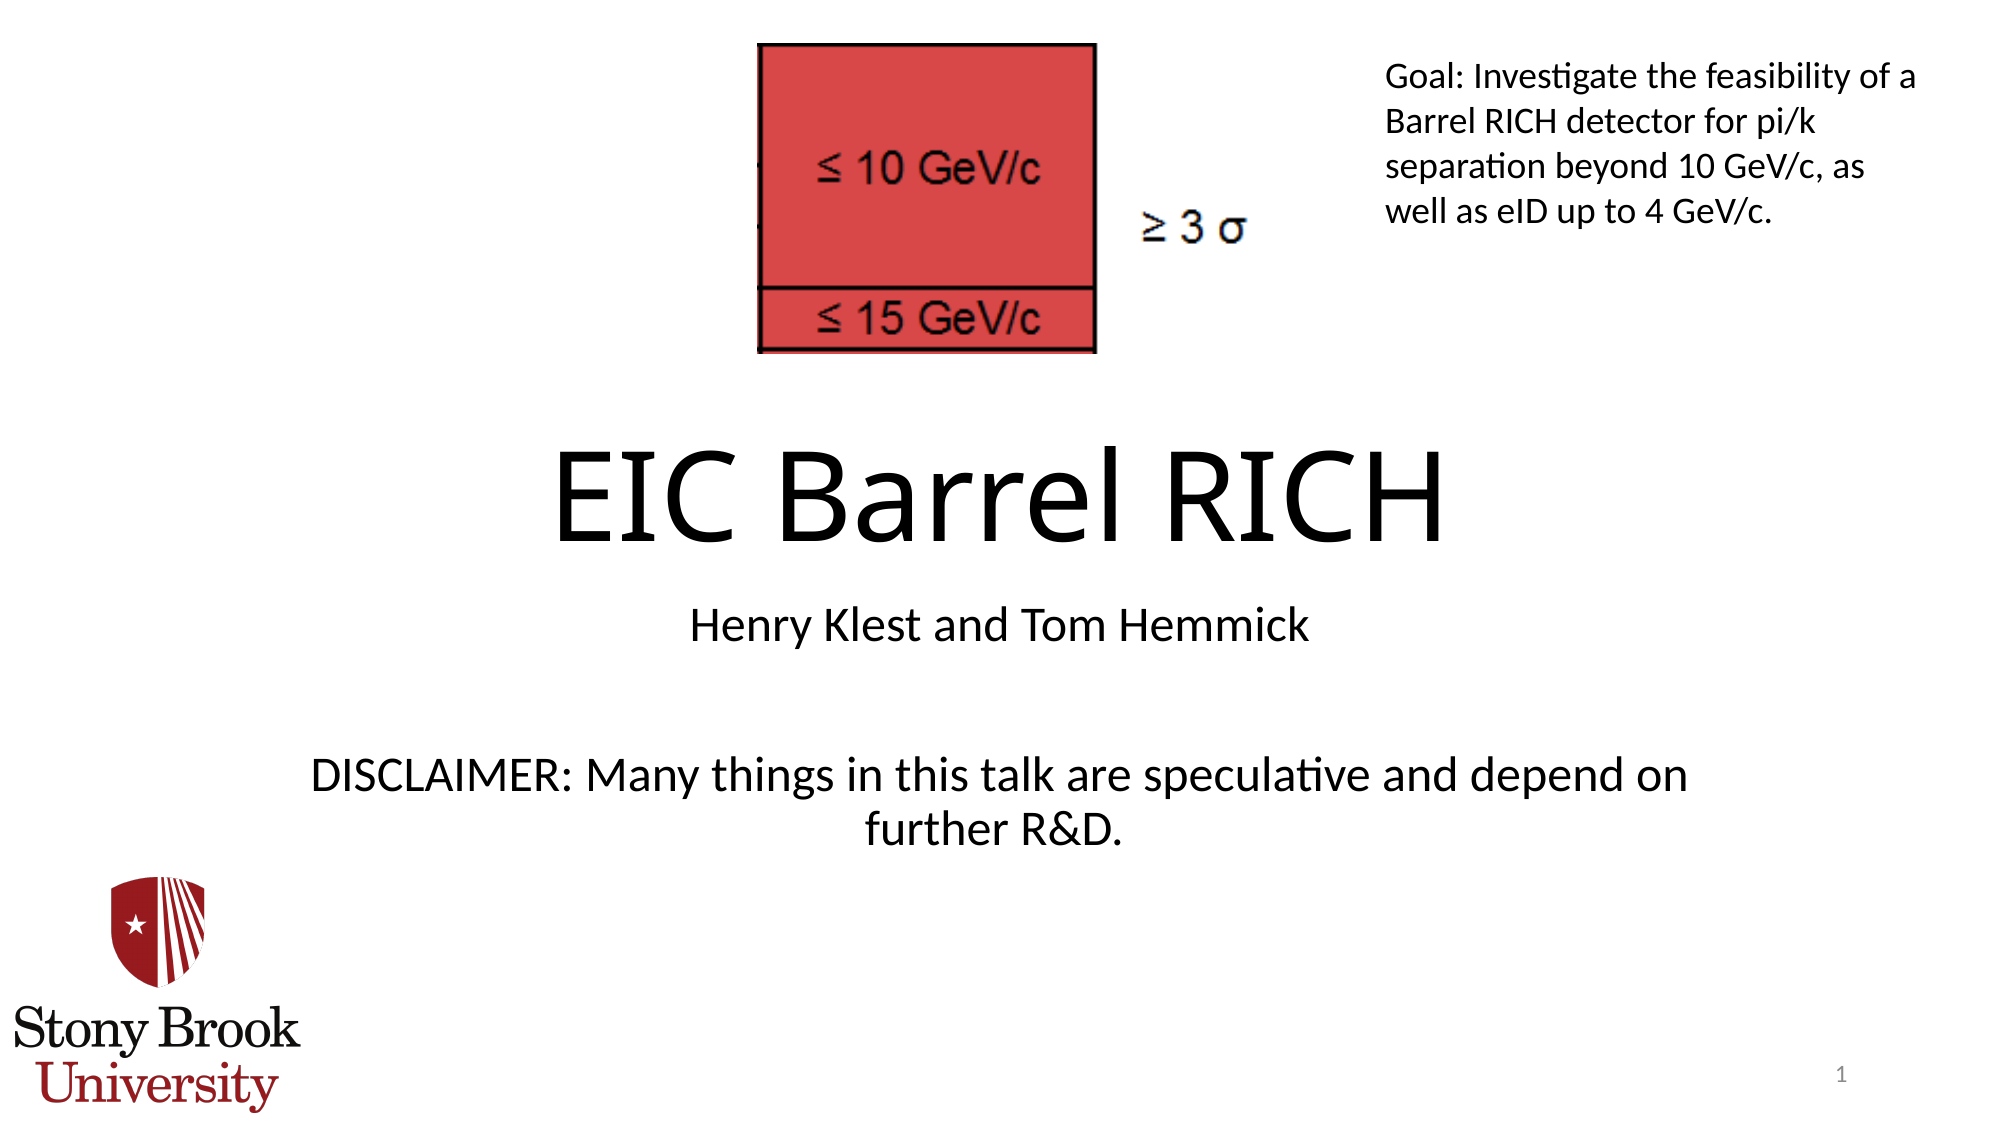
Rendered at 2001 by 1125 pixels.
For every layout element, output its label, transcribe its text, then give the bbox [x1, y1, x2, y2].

picture [15, 877, 301, 1113]
subtitle Henry Klest and Tom Hemmick DISCLAIMER: Many things in this talk are speculative and depend on further R&D. [249, 590, 1750, 1013]
picture [757, 43, 1290, 355]
text_box Goal: Investigate the feasibility of a Barrel RICH detector for pi/k separation beyond 10 GeV/c, as well as eID up to 4 GeV/c. [1370, 43, 1940, 239]
title EIC Barrel RICH [249, 184, 1750, 576]
slide_number 1 [1412, 1042, 1863, 1103]
